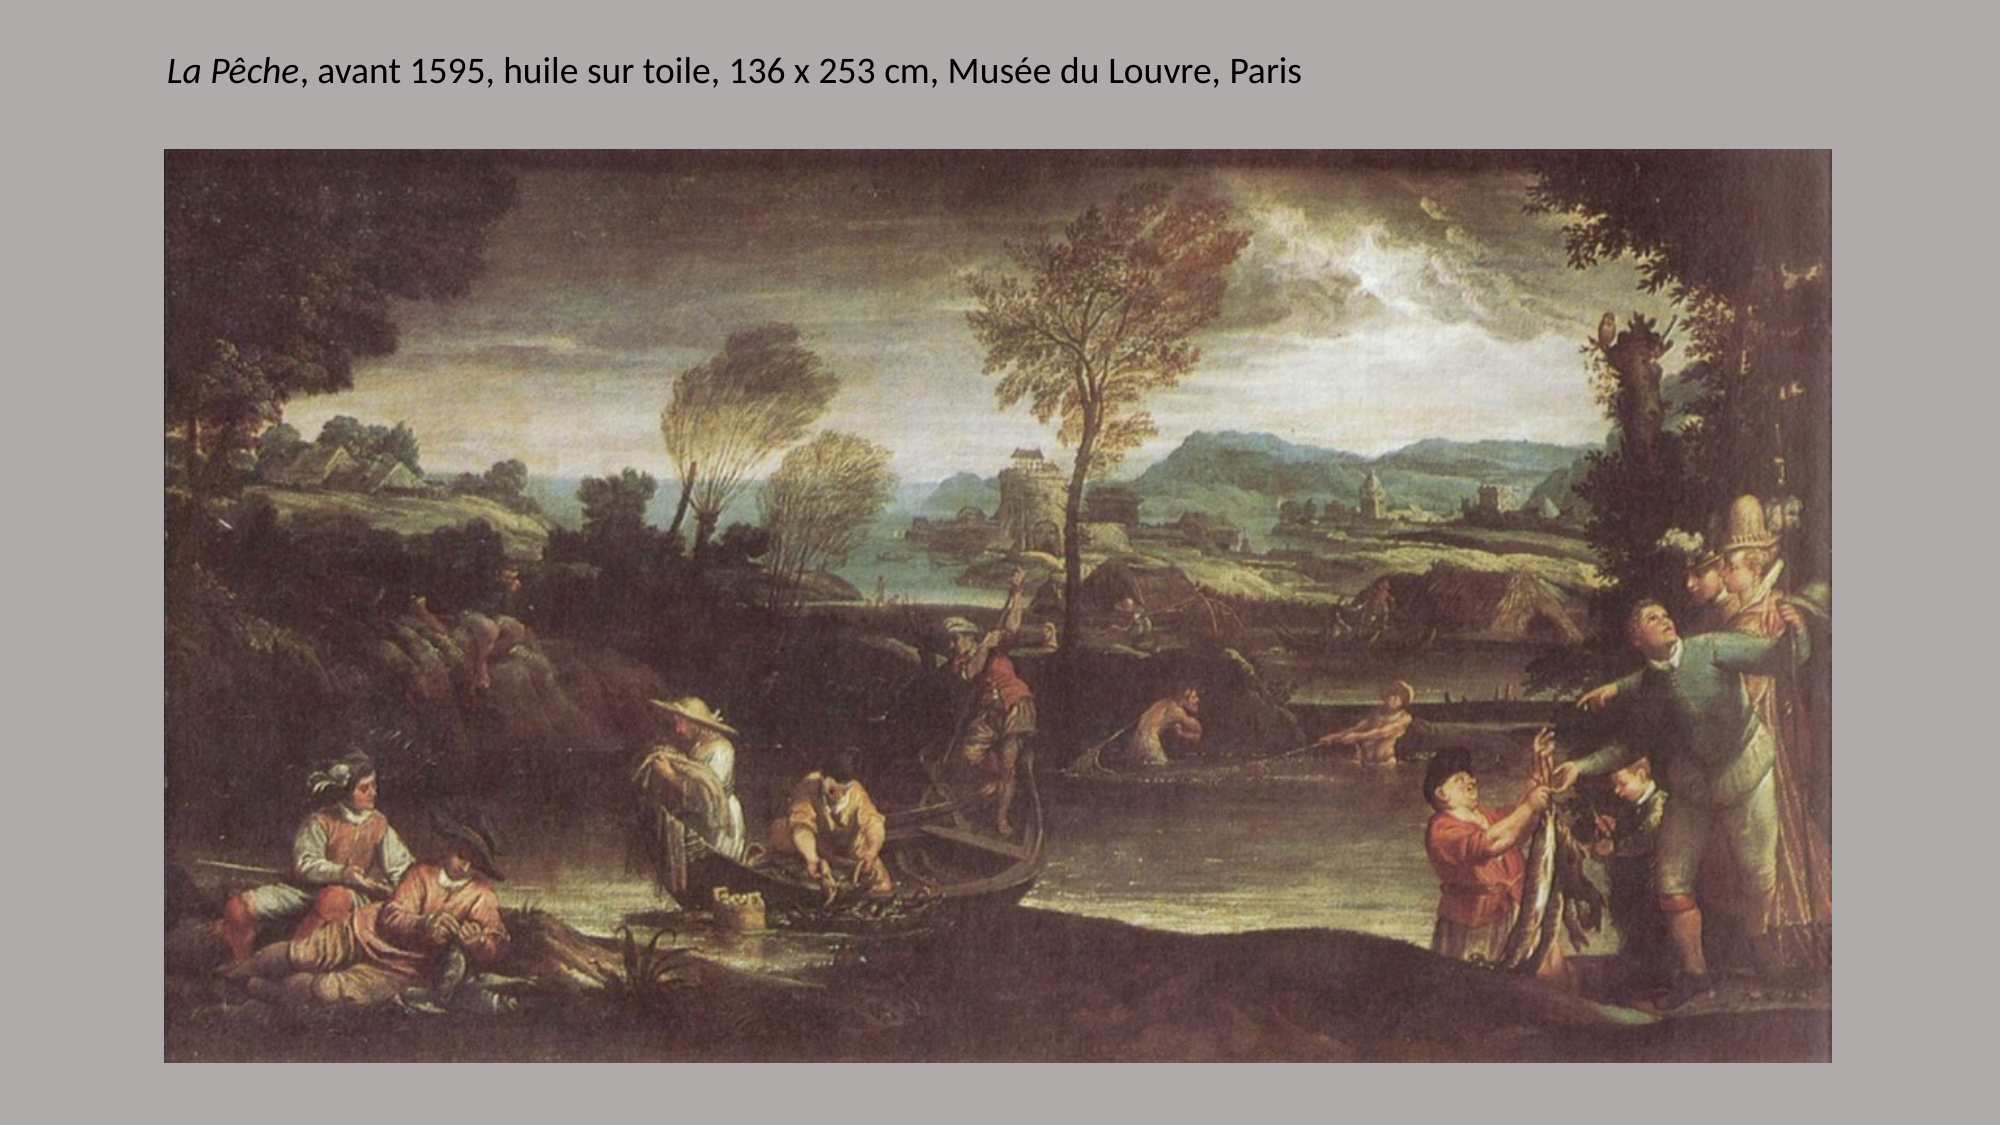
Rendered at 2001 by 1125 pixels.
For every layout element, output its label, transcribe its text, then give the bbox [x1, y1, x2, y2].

text_box La Pêche, avant 1595, huile sur toile, 136 x 253 cm, Musée du Louvre, Paris [152, 39, 1822, 99]
picture [164, 149, 1832, 1063]
